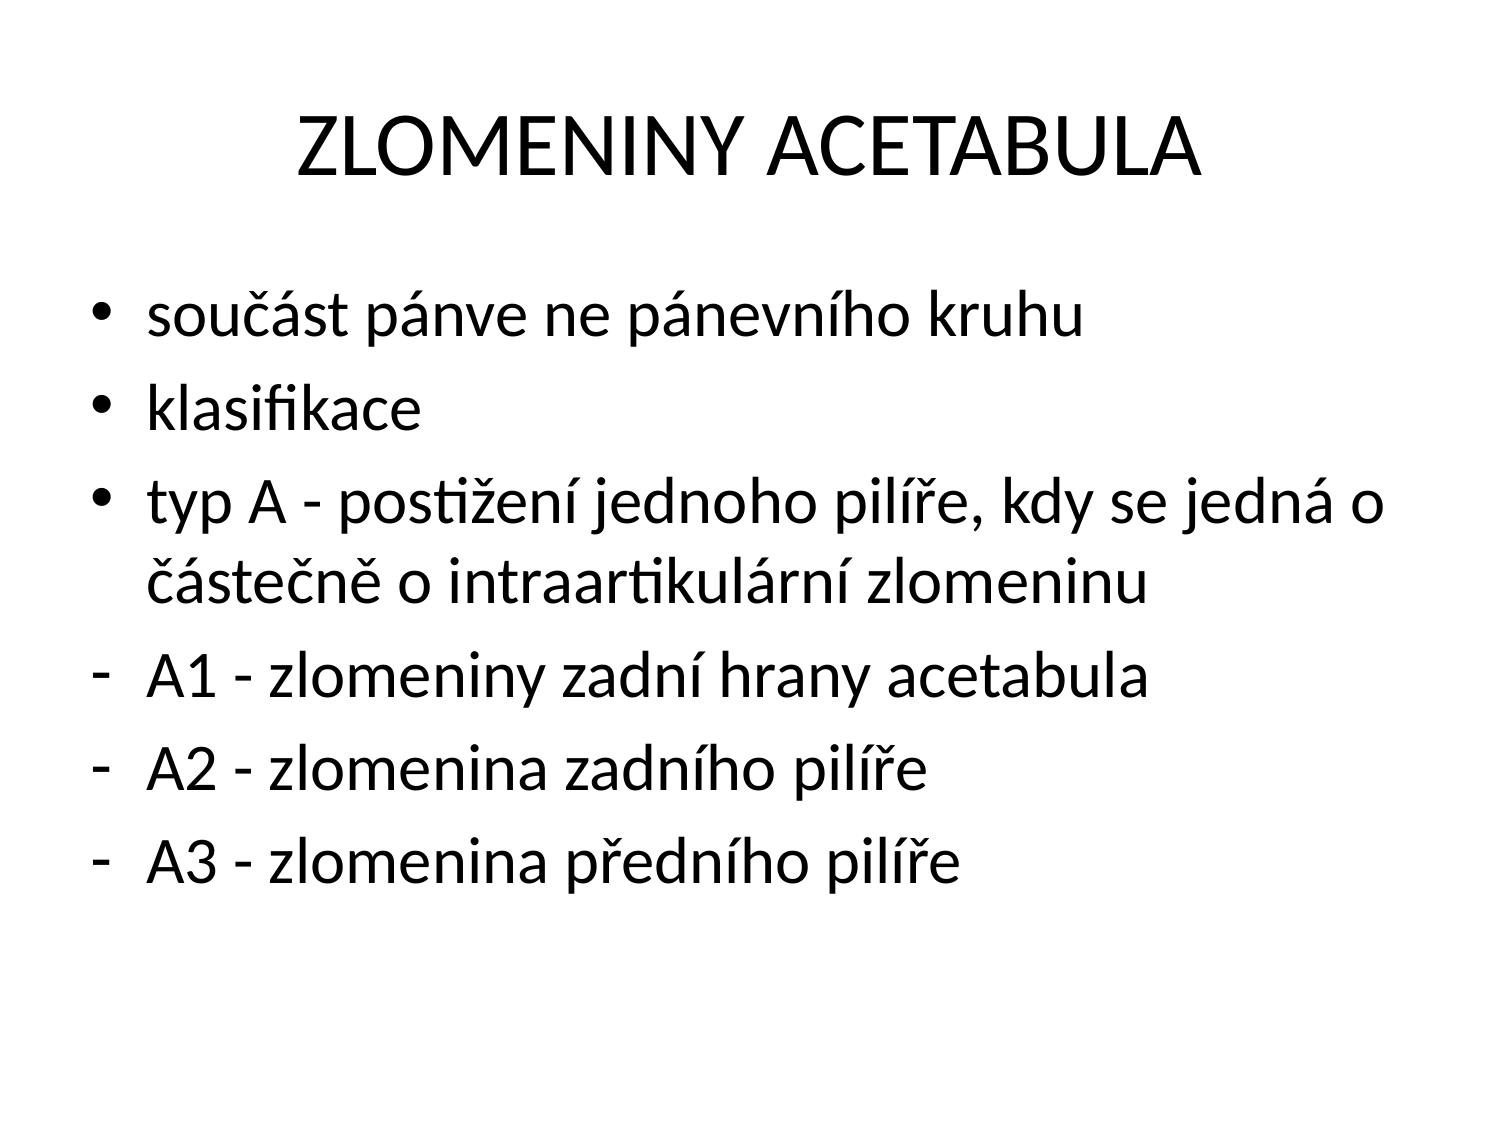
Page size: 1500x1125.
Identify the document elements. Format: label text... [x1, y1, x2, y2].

list součást pánve ne pánevního kruhu klasifikace typ A - postižení jednoho pilíře, kdy se jedná o částečně o intraartikulární zlomeninu A1 - zlomeniny zadní hrany acetabula A2 - zlomenina zadního pilíře A3 - zlomenina předního pilíře [75, 262, 1425, 1005]
title ZLOMENINY ACETABULA [75, 45, 1425, 233]
